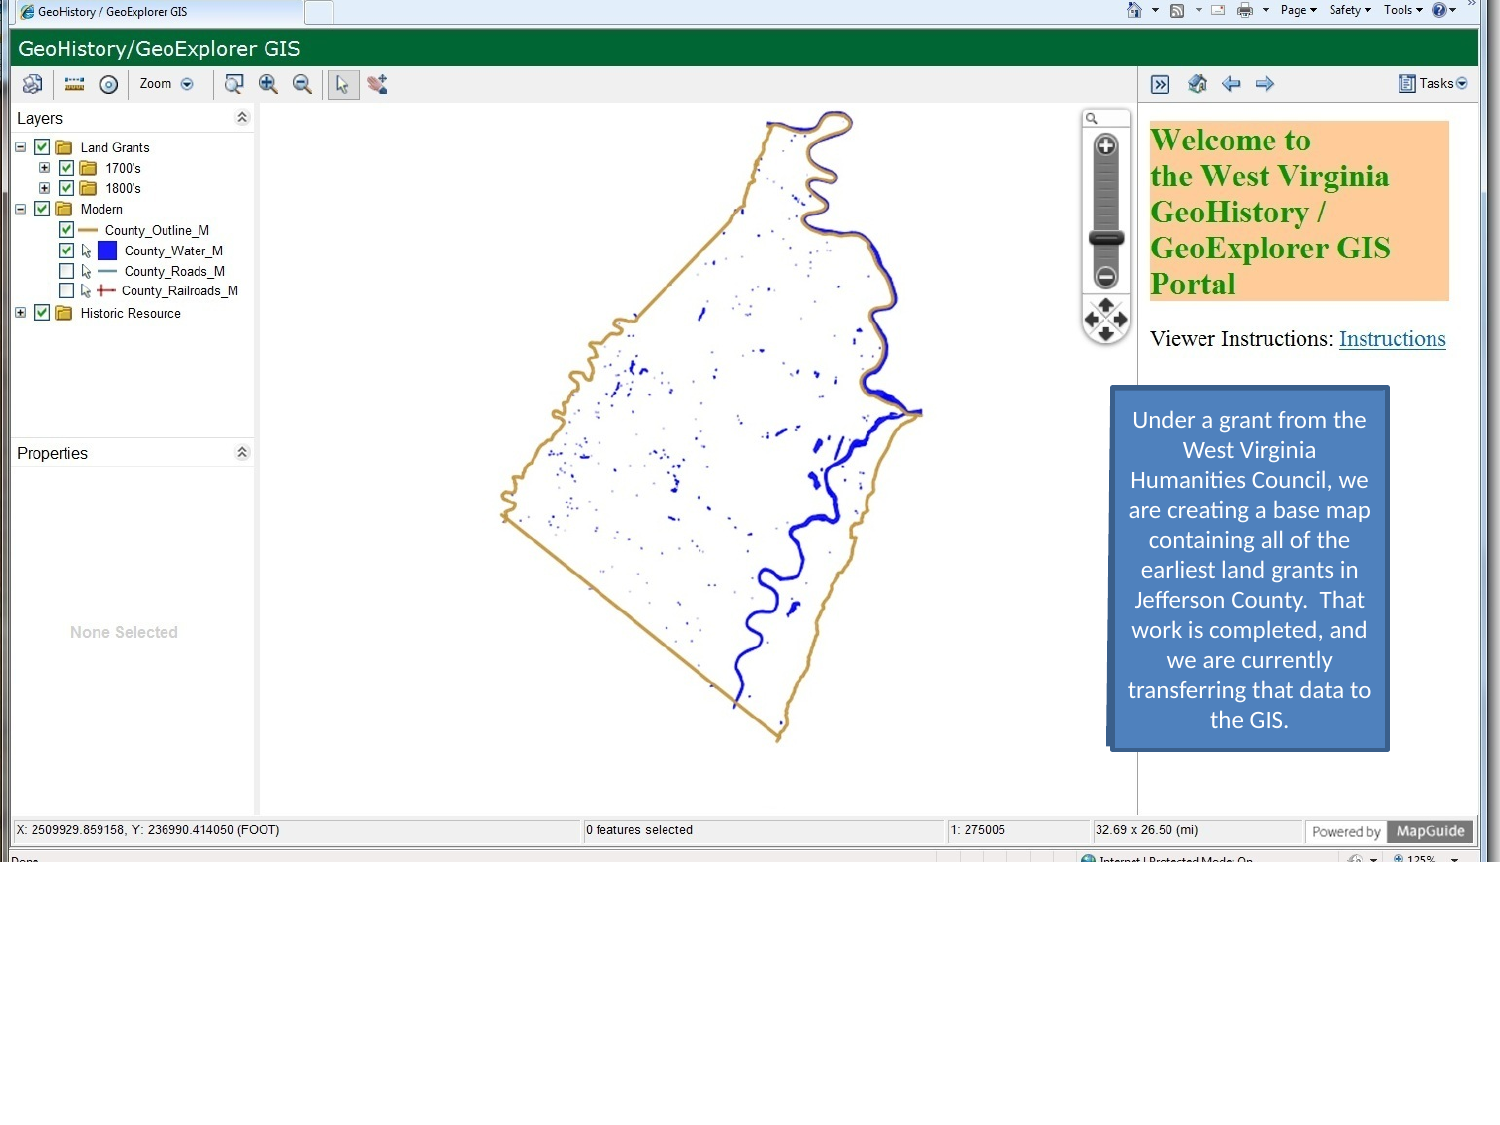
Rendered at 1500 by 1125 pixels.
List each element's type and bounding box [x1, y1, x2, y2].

picture [0, 0, 1500, 862]
